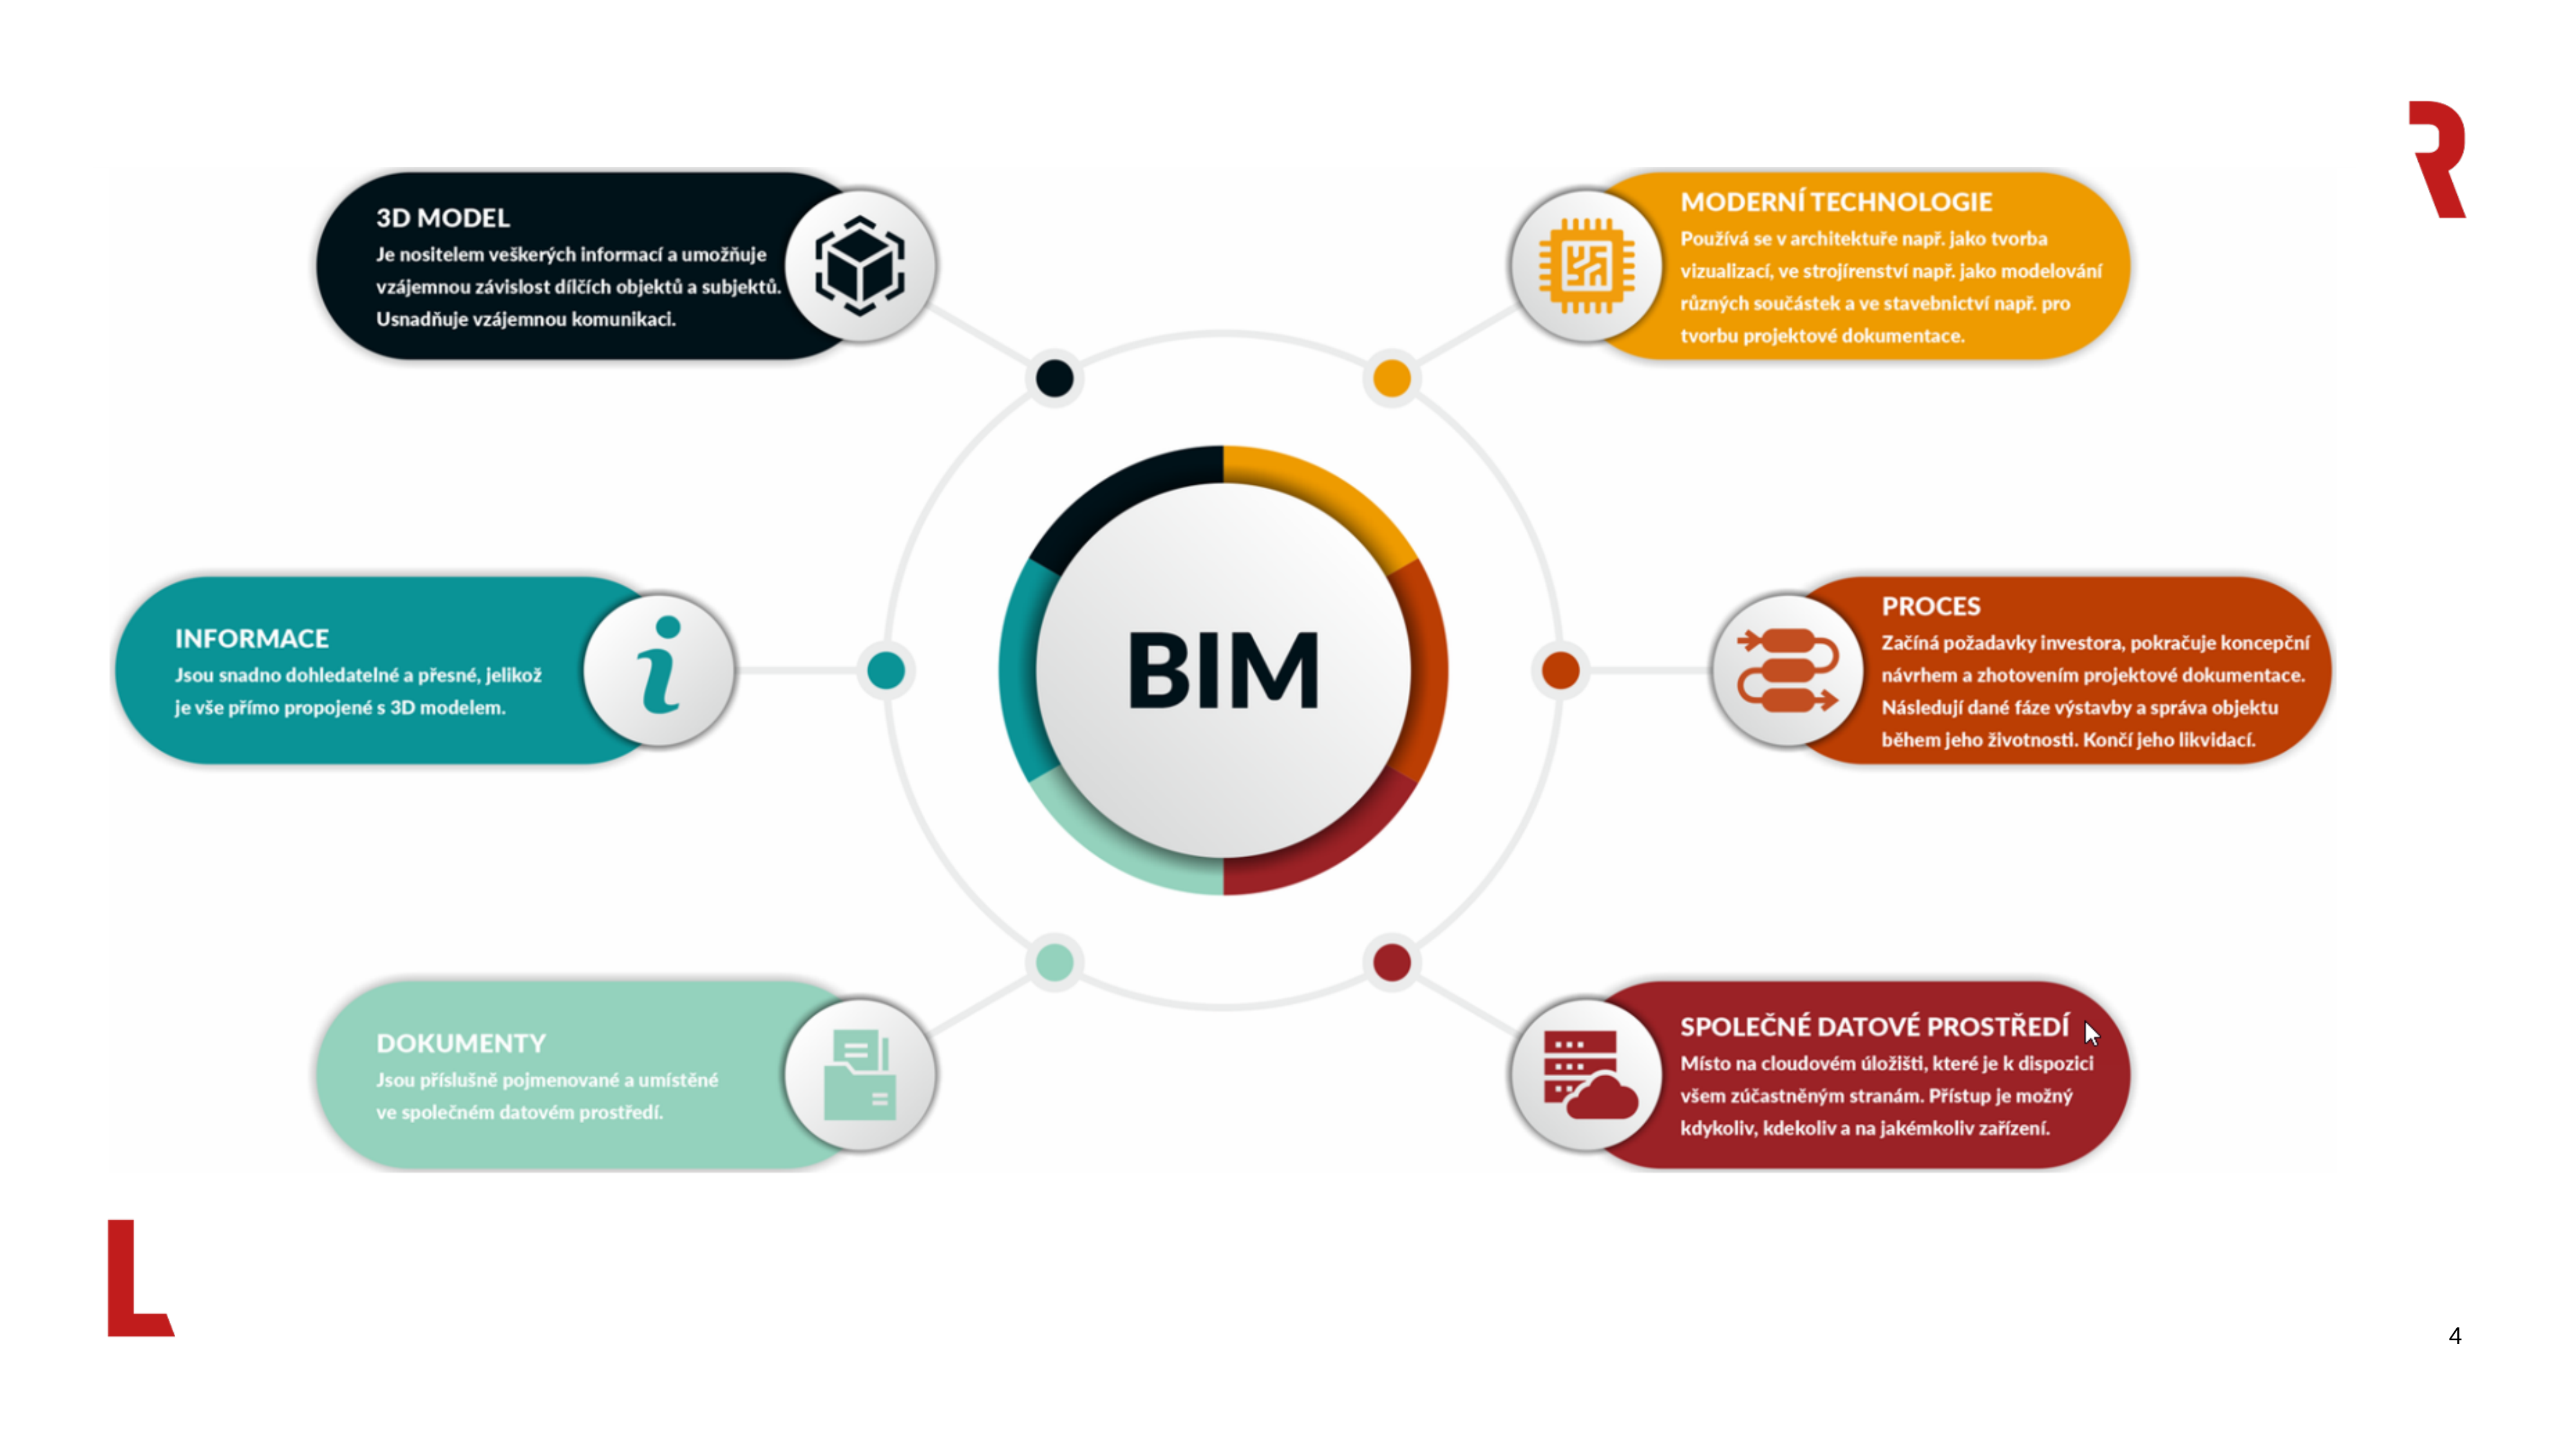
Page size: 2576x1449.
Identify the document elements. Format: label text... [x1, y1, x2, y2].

picture [0, 0, 2576, 1449]
slide_number 4 [2429, 1314, 2468, 1449]
